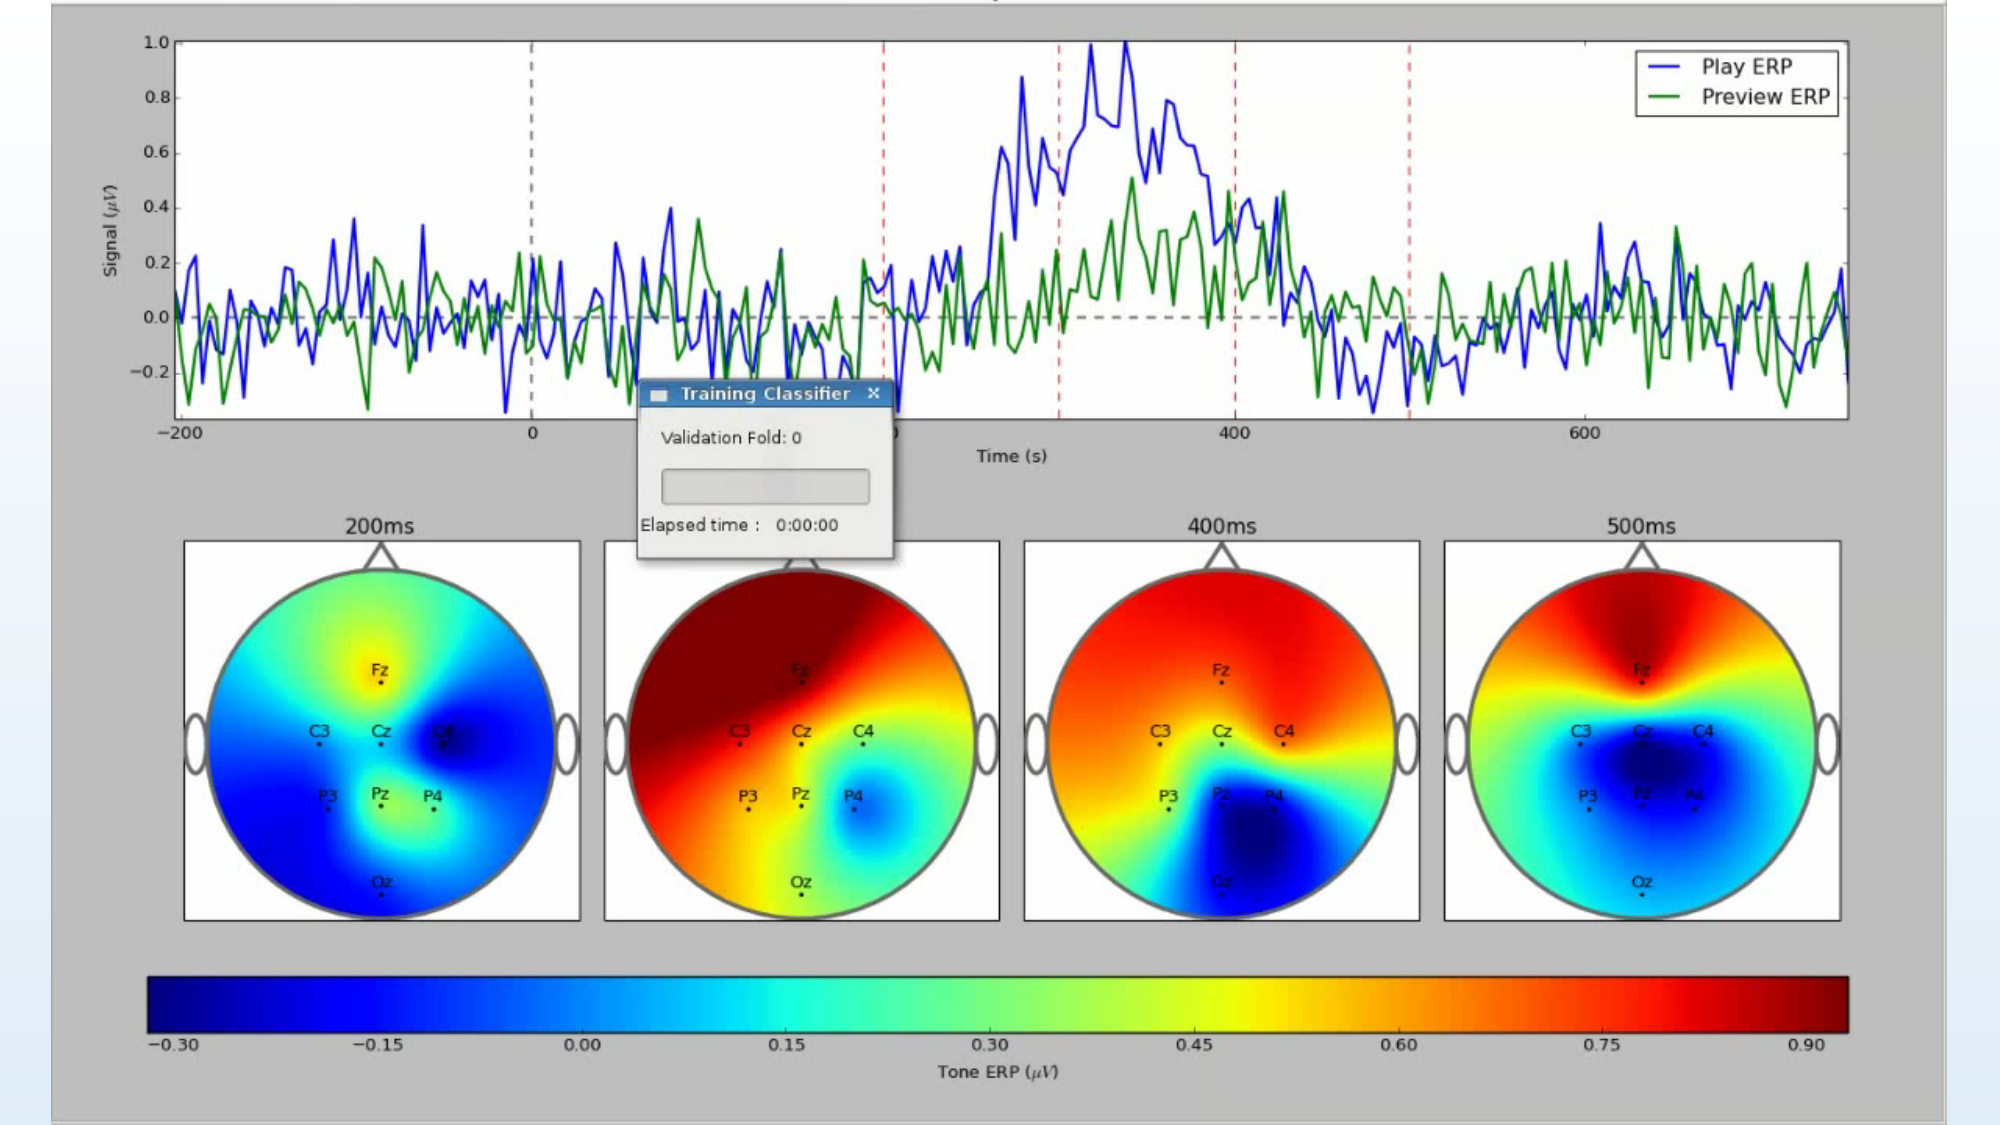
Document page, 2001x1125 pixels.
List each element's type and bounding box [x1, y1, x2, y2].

text_box [50, 0, 1948, 1125]
